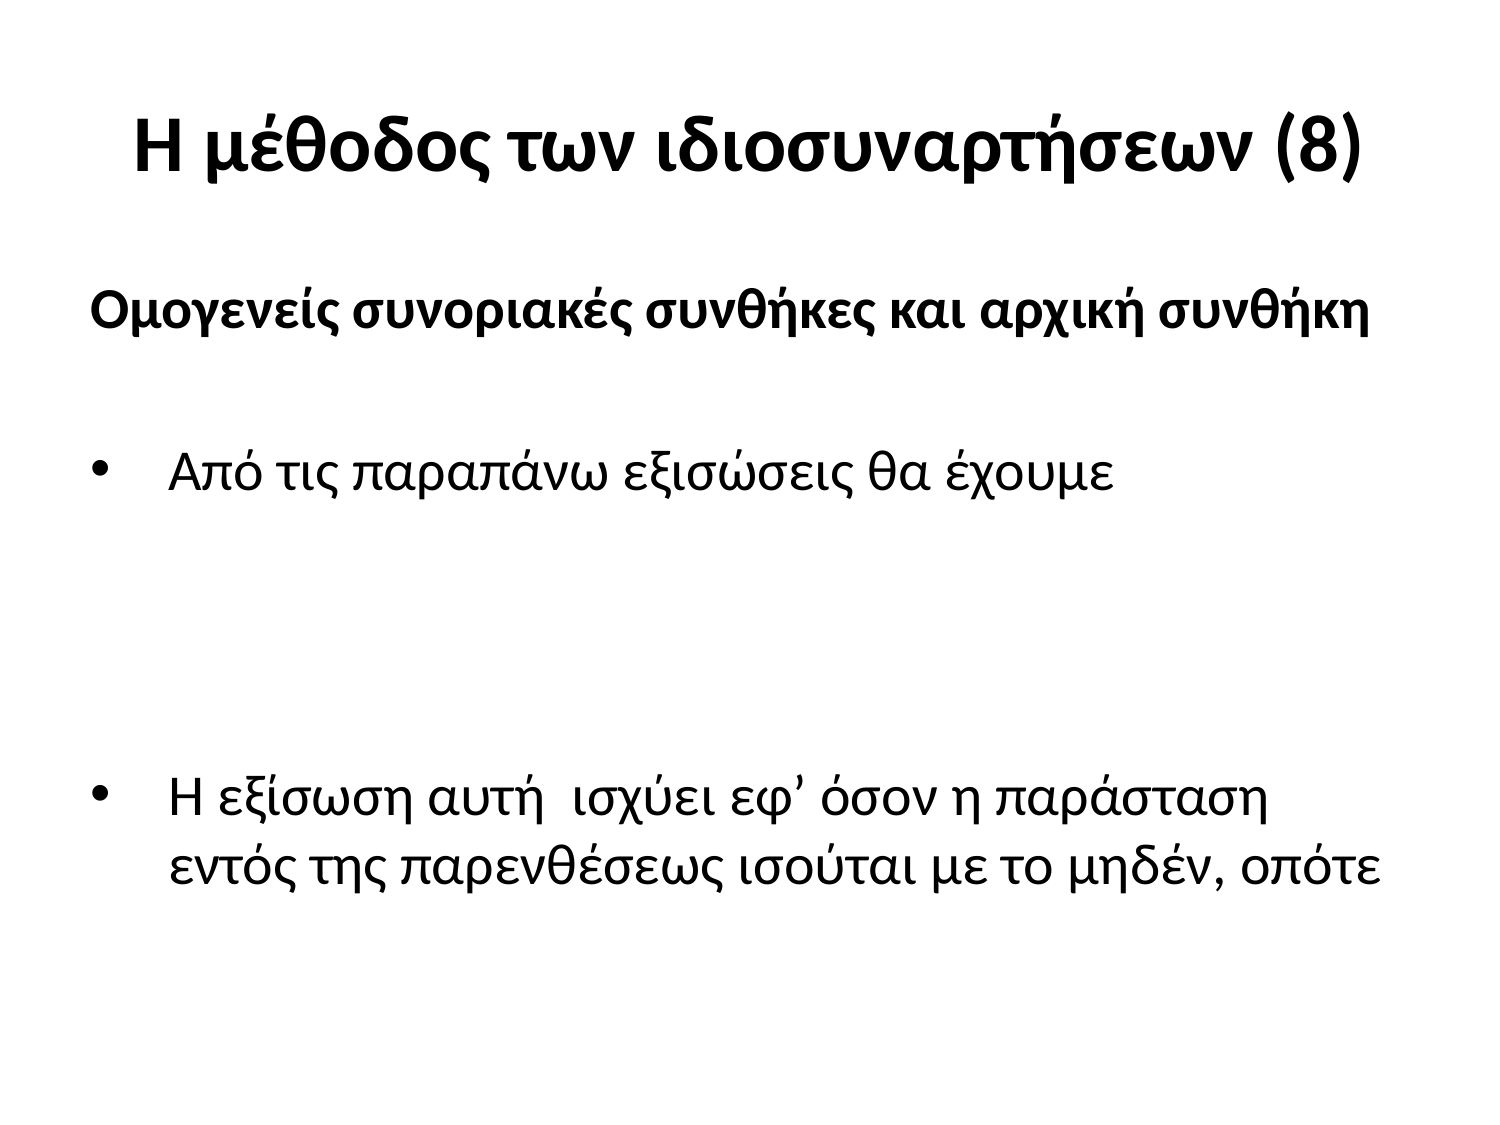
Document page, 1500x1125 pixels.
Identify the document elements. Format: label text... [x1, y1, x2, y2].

title Η μέθοδος των ιδιοσυναρτήσεων (8) [75, 45, 1425, 233]
